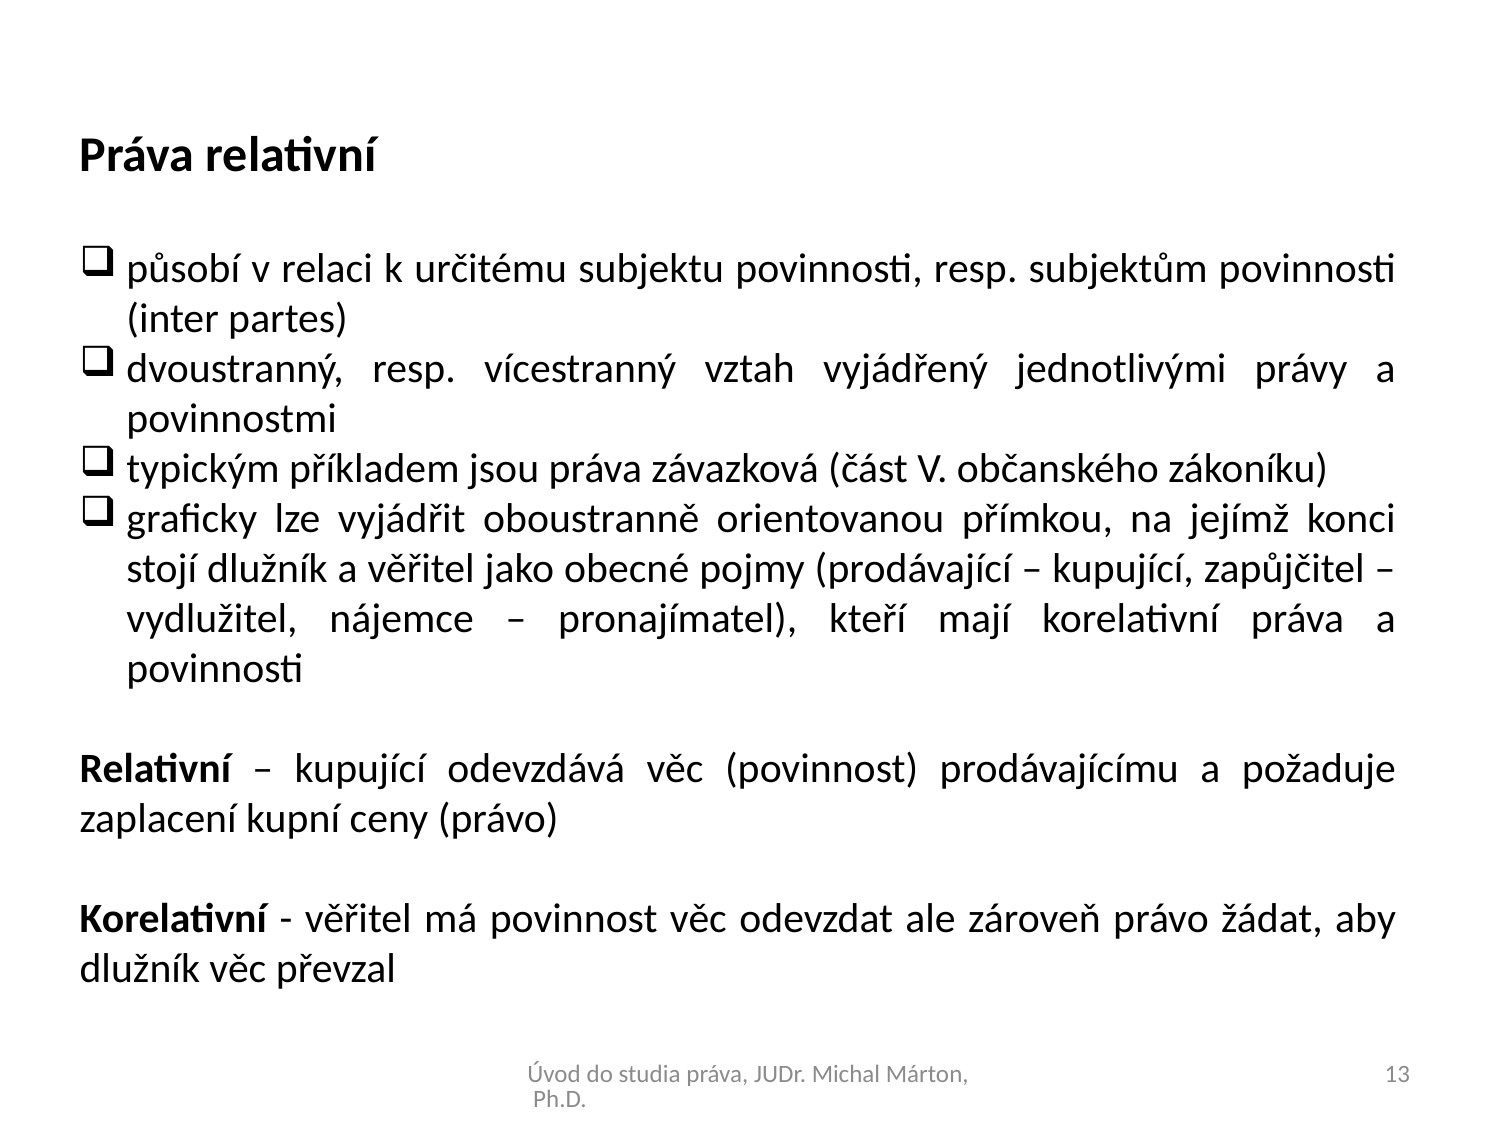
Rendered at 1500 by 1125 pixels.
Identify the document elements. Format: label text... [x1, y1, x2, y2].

slide_number 13 [1074, 1042, 1425, 1103]
footer Úvod do studia práva, JUDr. Michal Márton, Ph.D. [512, 1042, 988, 1103]
text_box Práva relativní působí v relaci k určitému subjektu povinnosti, resp. subjektům povinnosti (inter partes) dvoustranný, resp. vícestranný vztah vyjádřený jednotlivými právy a povinnostmi typickým příkladem jsou práva závazková (část V. občanského zákoníku) graficky lze vyjádřit oboustranně orientovanou přímkou, na jejímž konci stojí dlužník a věřitel jako obecné pojmy (prodávající – kupující, zapůjčitel – vydlužitel, nájemce – pronajímatel), kteří mají korelativní práva a povinnosti Relativní – kupující odevzdává věc (povinnost) prodávajícímu a požaduje zaplacení kupní ceny (právo) Korelativní - věřitel má povinnost věc odevzdat ale zároveň právo žádat, aby dlužník věc převzal [64, 113, 1412, 999]
